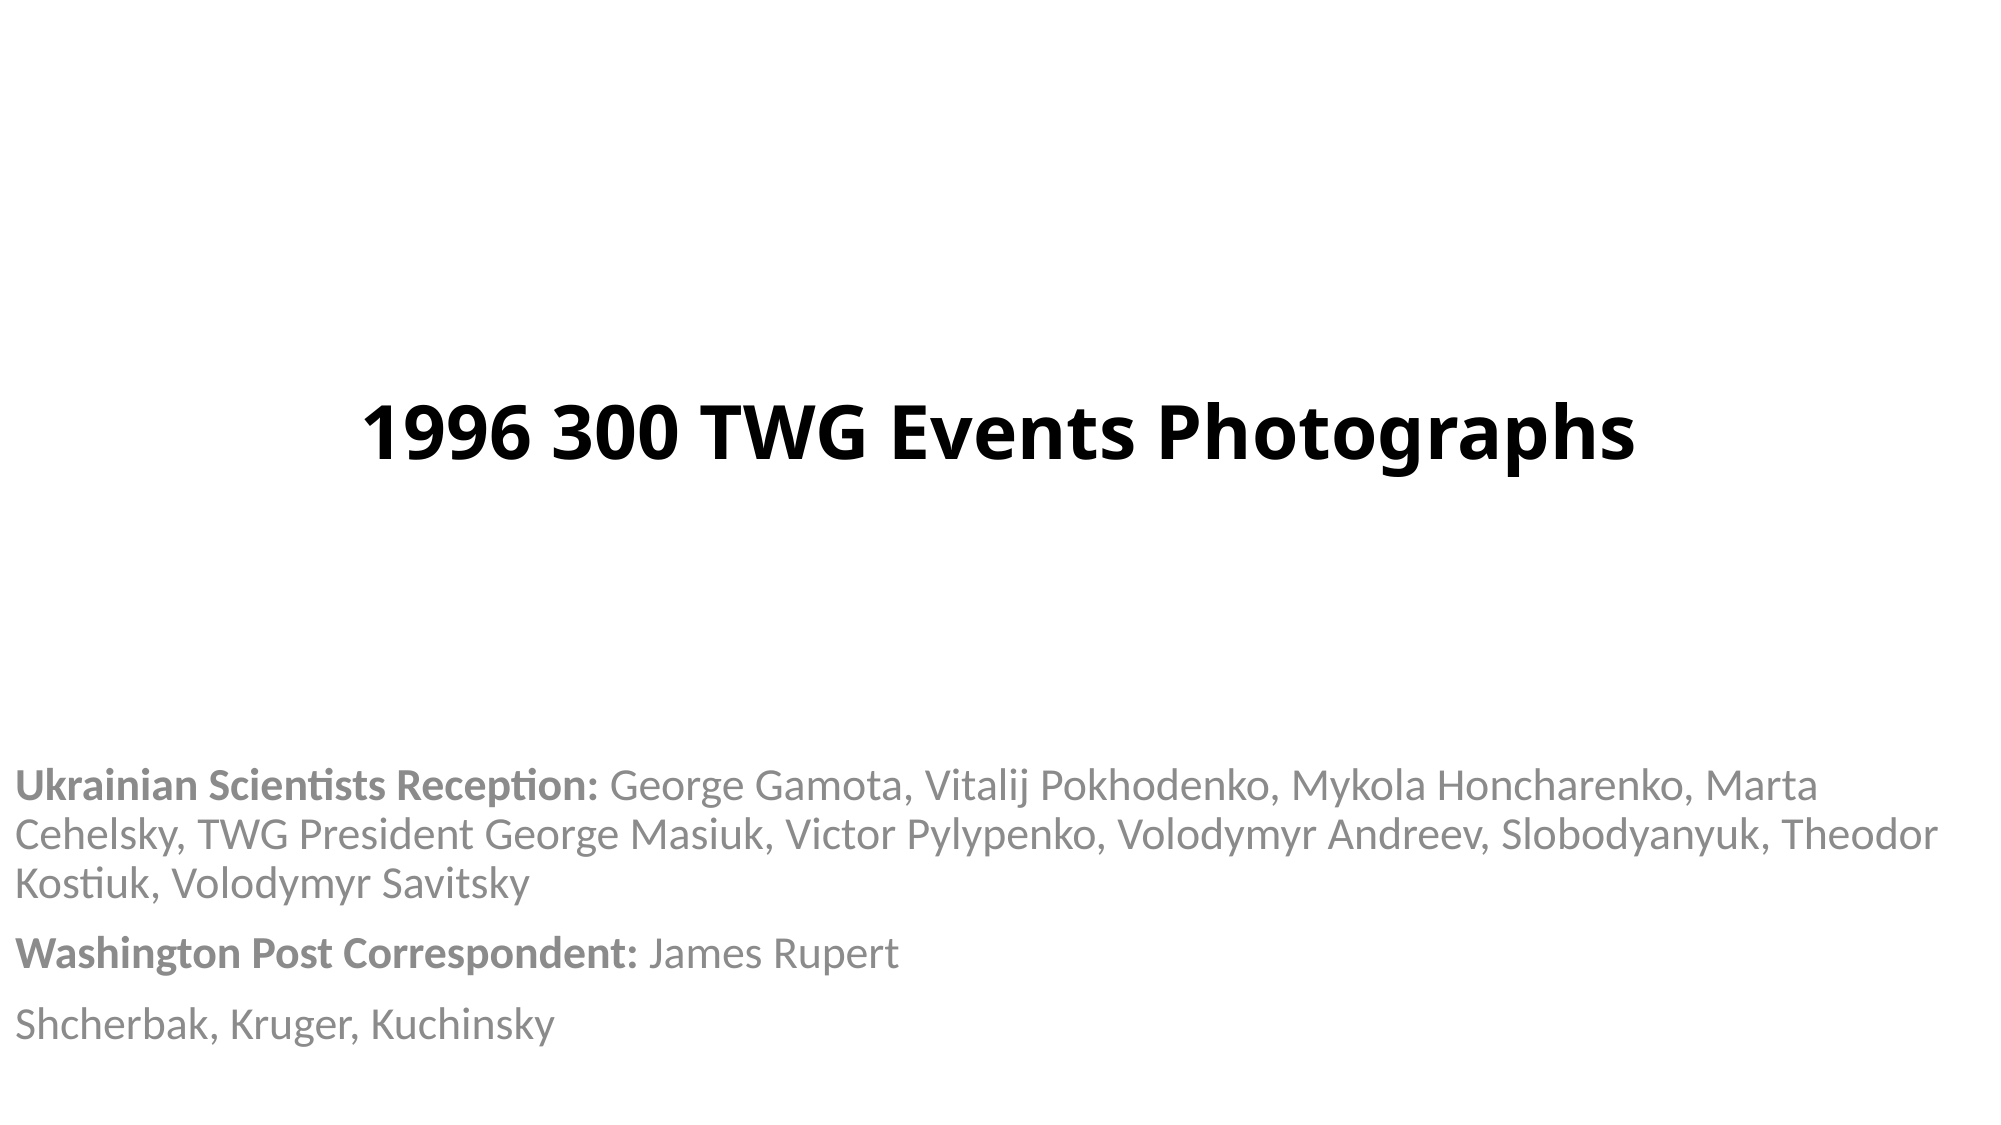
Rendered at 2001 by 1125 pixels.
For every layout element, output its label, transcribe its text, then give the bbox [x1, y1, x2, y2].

title 1996 300 TWG Events Photographs [136, 356, 1862, 484]
list Ukrainian Scientists Reception: George Gamota, Vitalij Pokhodenko, Mykola Honcharenko, Marta Cehelsky, TWG President George Masiuk, Victor Pylypenko, Volodymyr Andreev, Slobodyanyuk, Theodor Kostiuk, Volodymyr Savitsky Washington Post Correspondent: James Rupert Shcherbak, Kruger, Kuchinsky [0, 752, 2000, 999]
